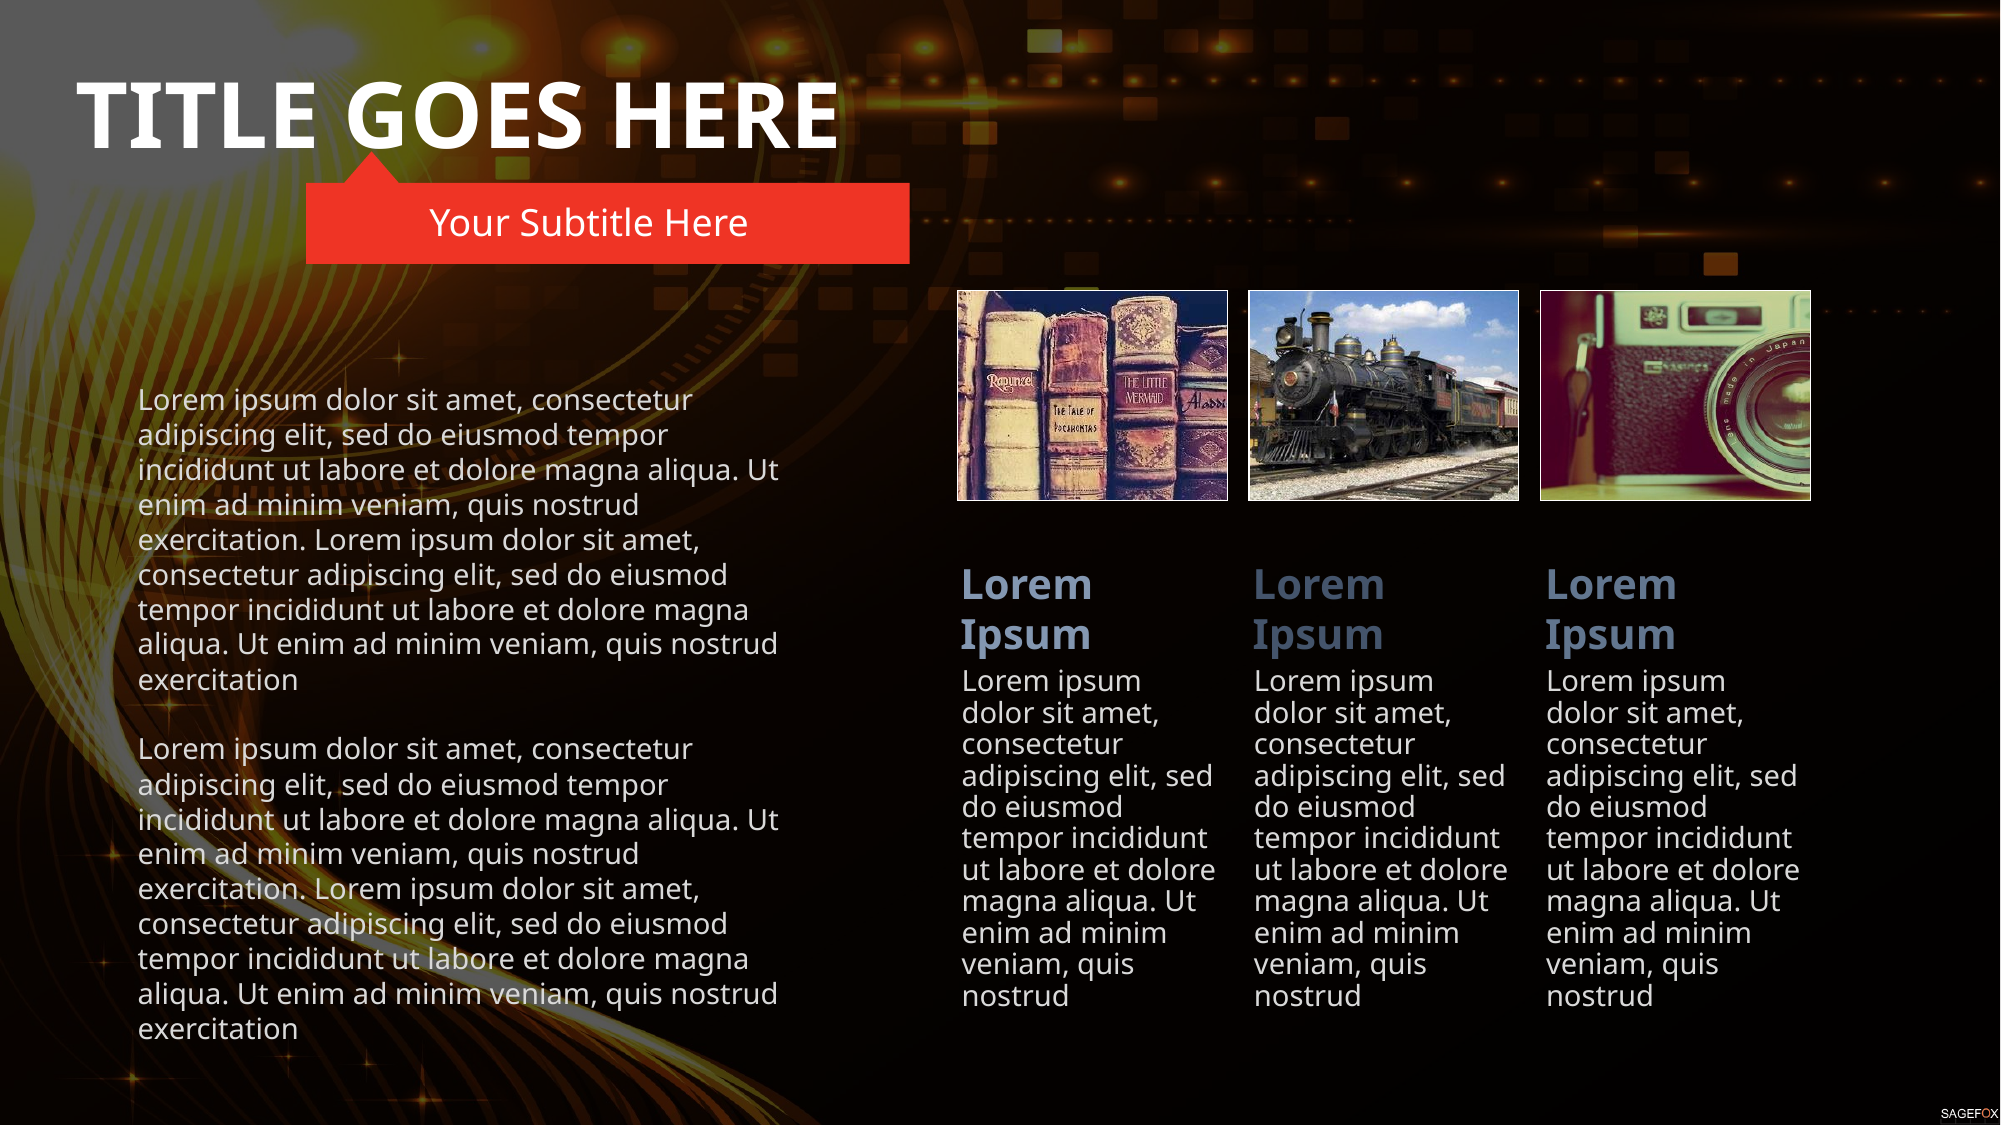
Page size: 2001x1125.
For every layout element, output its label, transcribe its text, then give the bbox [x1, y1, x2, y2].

text_box TITLE GOES HERE [60, 49, 965, 175]
text_box [956, 290, 1228, 502]
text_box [306, 151, 910, 264]
picture [0, 0, 2001, 1125]
text_box [1248, 290, 1520, 502]
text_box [1530, 550, 1807, 1000]
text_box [945, 550, 1223, 1000]
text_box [1237, 550, 1515, 1000]
text_box [1540, 290, 1812, 502]
text_box Lorem ipsum dolor sit amet, consectetur adipiscing elit, sed do eiusmod tempor incididunt ut labore et dolore magna aliqua. Ut enim ad minim veniam, quis nostrud exercitation. Lorem ipsum dolor sit amet, consectetur adipiscing elit, sed do eiusmod tempor incididunt ut labore et dolore magna aliqua. Ut enim ad minim veniam, quis nostrud exercitation Lorem ipsum dolor sit amet, consectetur adipiscing elit, sed do eiusmod tempor incididunt ut labore et dolore magna aliqua. Ut enim ad minim veniam, quis nostrud exercitation. Lorem ipsum dolor sit amet, consectetur adipiscing elit, sed do eiusmod tempor incididunt ut labore et dolore magna aliqua. Ut enim ad minim veniam, quis nostrud exercitation [122, 373, 798, 1125]
